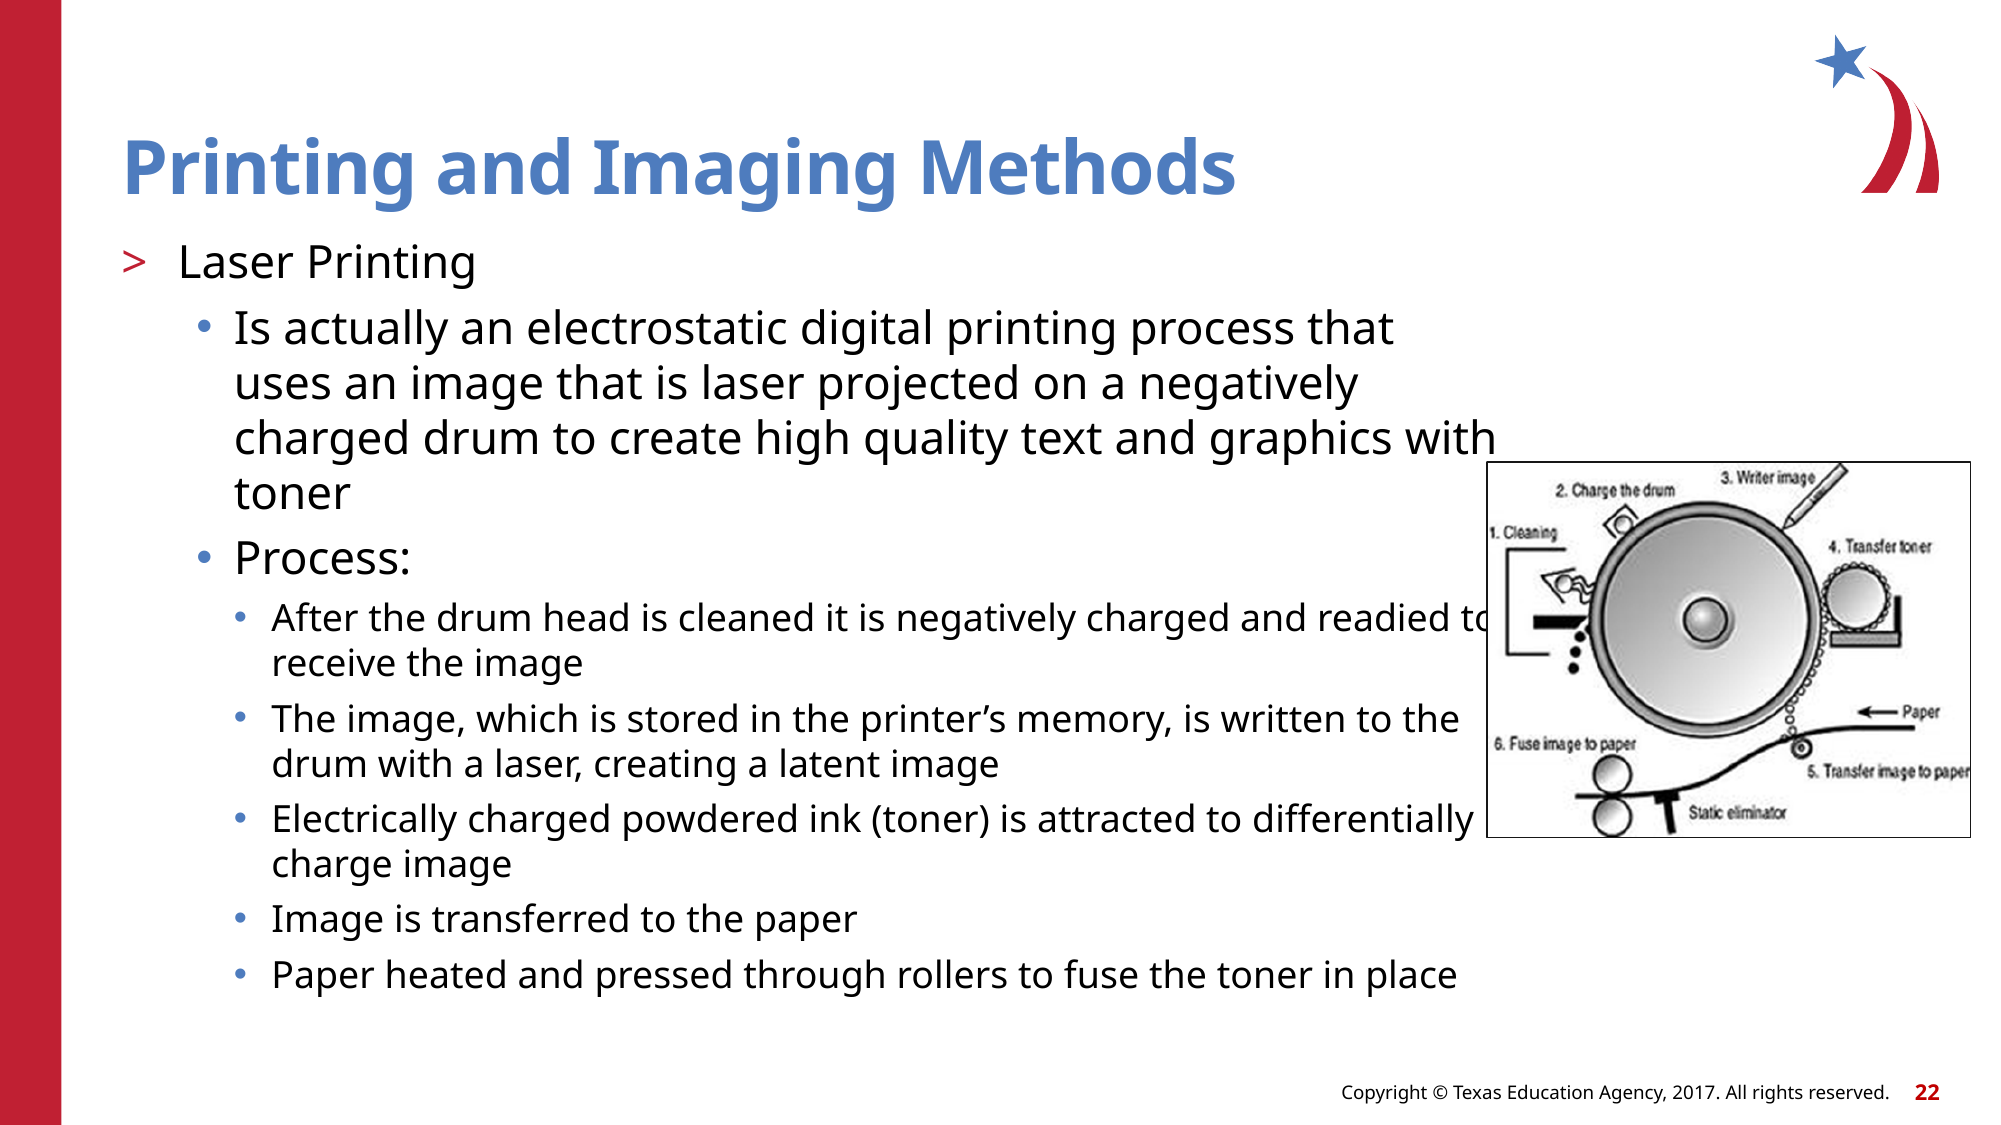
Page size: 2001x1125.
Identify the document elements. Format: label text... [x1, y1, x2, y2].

picture [1486, 461, 1971, 838]
title Printing and Imaging Methods [121, 66, 1772, 211]
list Laser Printing Is actually an electrostatic digital printing process that uses an image that is laser projected on a negatively charged drum to create high quality text and graphics with toner Process: After the drum head is cleaned it is negatively charged and readied to receive the image The image, which is stored in the printer’s memory, is written to the drum with a laser, creating a latent image Electrically charged powdered ink (toner) is attracted to differentially charge image Image is transferred to the paper Paper heated and pressed through rollers to fuse the toner in place [121, 233, 1500, 1010]
picture [1814, 34, 1939, 193]
